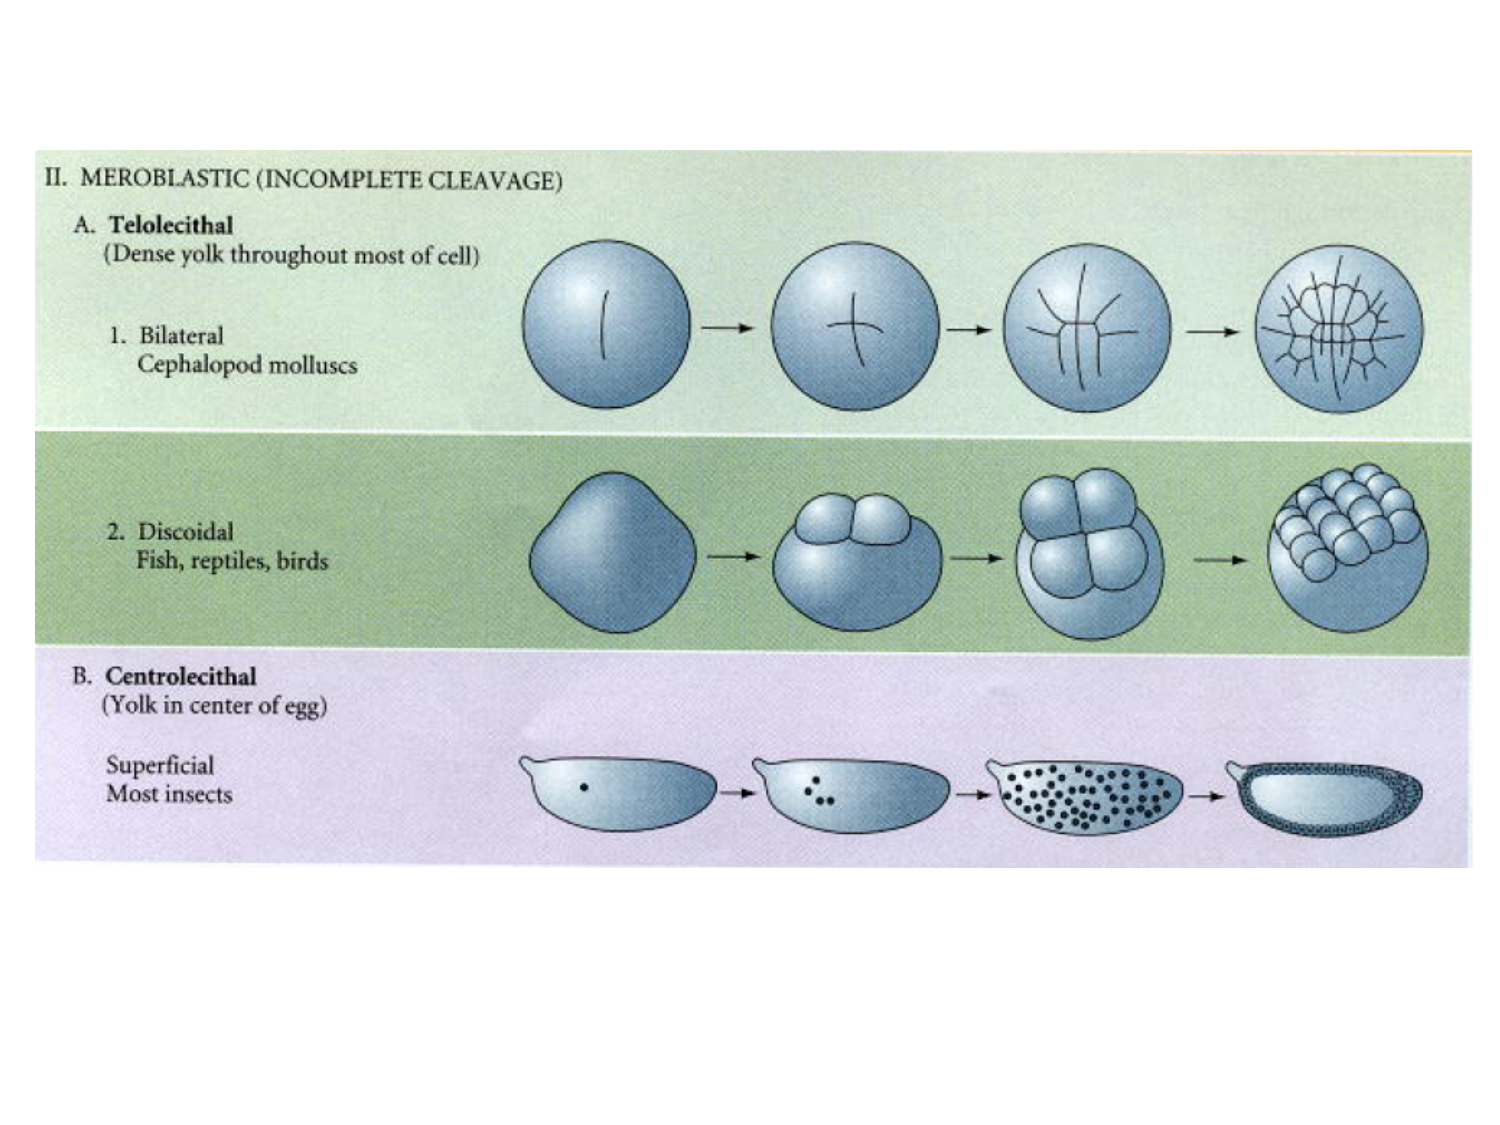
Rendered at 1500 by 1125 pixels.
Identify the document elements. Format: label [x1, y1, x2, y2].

picture [34, 150, 1473, 868]
